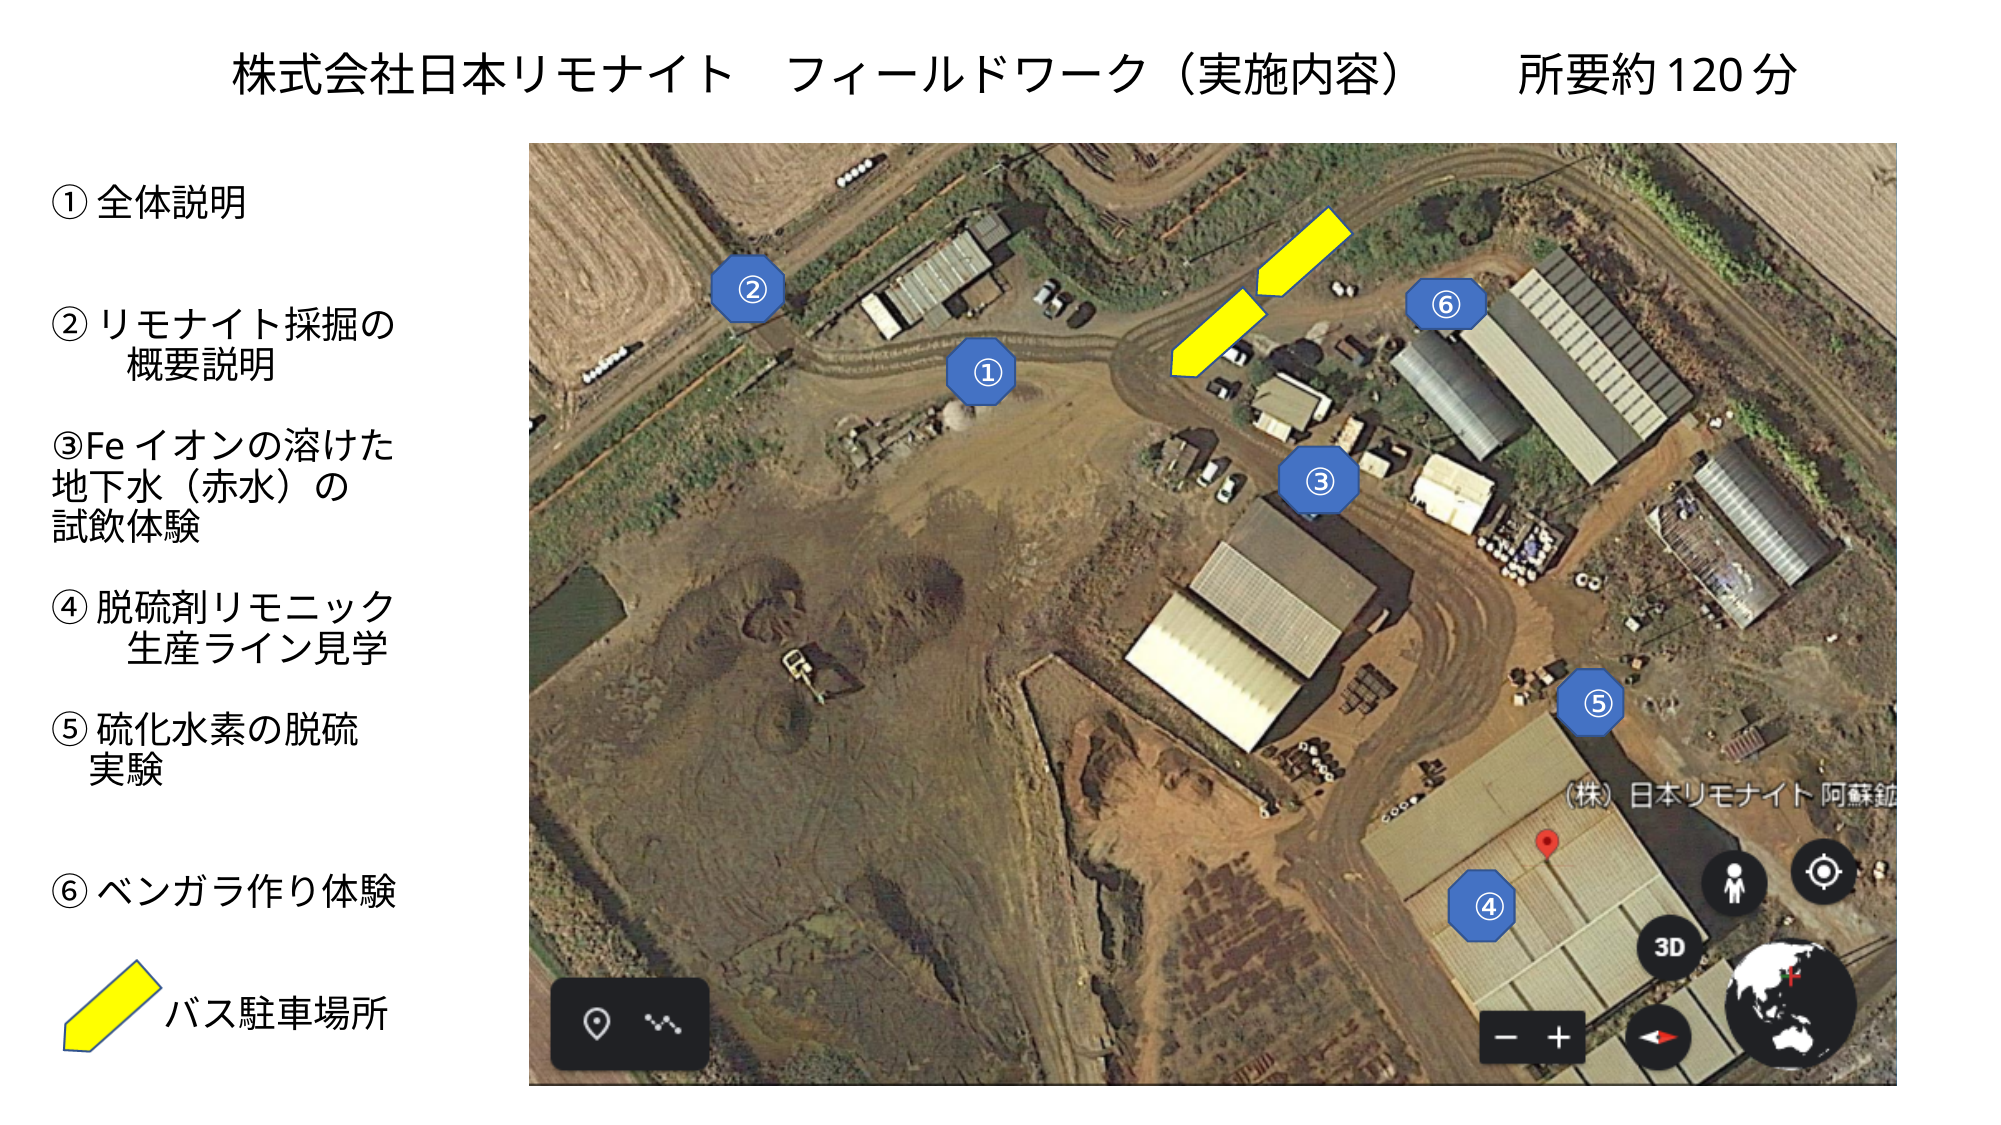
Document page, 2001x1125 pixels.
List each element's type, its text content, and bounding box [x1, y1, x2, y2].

title 株式会社日本リモナイト フィールドワーク（実施内容） 所要約120分 [81, 14, 1949, 109]
picture [528, 143, 1897, 1086]
text_box ①全体説明 ②リモナイト採掘の 概要説明 ③Feイオンの溶けた 地下水（赤水）の 試飲体験 ④脱硫剤リモニック 生産ライン見学 ⑤硫化水素の脱硫 実験 ⑥ベンガラ作り体験 バス駐車場所 [36, 169, 461, 1043]
picture [62, 958, 163, 1053]
